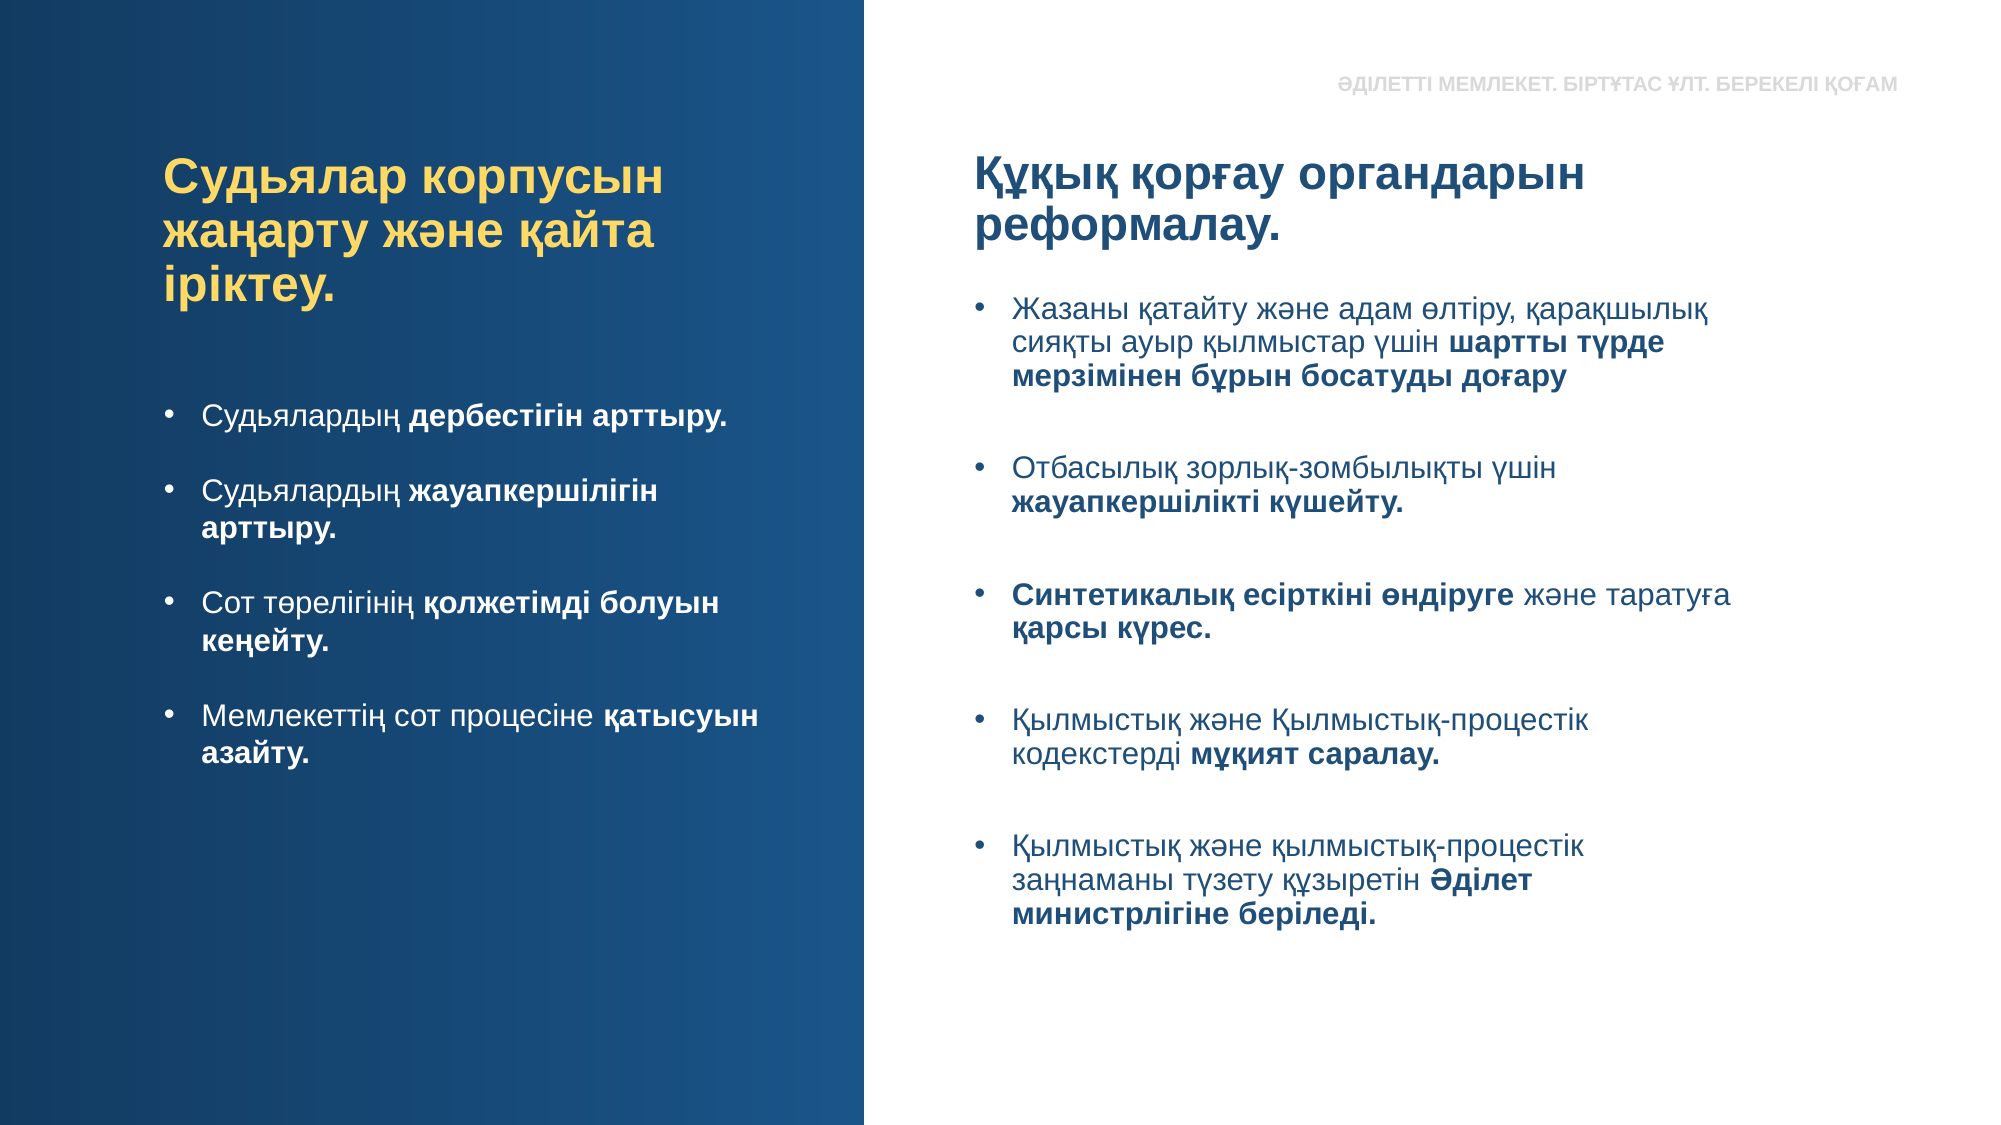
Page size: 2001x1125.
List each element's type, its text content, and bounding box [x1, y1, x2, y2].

text_box ӘДІЛЕТТІ МЕМЛЕКЕТ. БІРТҰТАС ҰЛТ. БЕРЕКЕЛІ ҚОҒАМ [937, 43, 1913, 126]
text_box Судьялар корпусын жаңарту және қайта іріктеу. [148, 141, 785, 321]
text_box Жазаны қатайту және адам өлтіру, қарақшылық сияқты ауыр қылмыстар үшін шартты түрде мерзімінен бұрын босатуды доғару Отбасылық зорлық-зомбылықты үшін жауапкершілікті күшейту. Синтетикалық есірткіні өндіруге және таратуға қарсы күрес. Қылмыстық және Қылмыстық-процестік кодекстерді мұқият саралау. Қылмыстық және қылмыстық-процестік заңнаманы түзету құзыретін Әділет министрлігіне беріледі. [959, 284, 1754, 949]
text_box [0, 0, 864, 1125]
text_box Құқық қорғау органдарын реформалау. [959, 141, 1754, 259]
text_box Судьялардың дербестігін арттыру. Судьялардың жауапкершілігін арттыру. Сот төрелігінің қолжетімді болуын кеңейту. Мемлекеттің сот процесіне қатысуын азайту. [148, 387, 800, 785]
